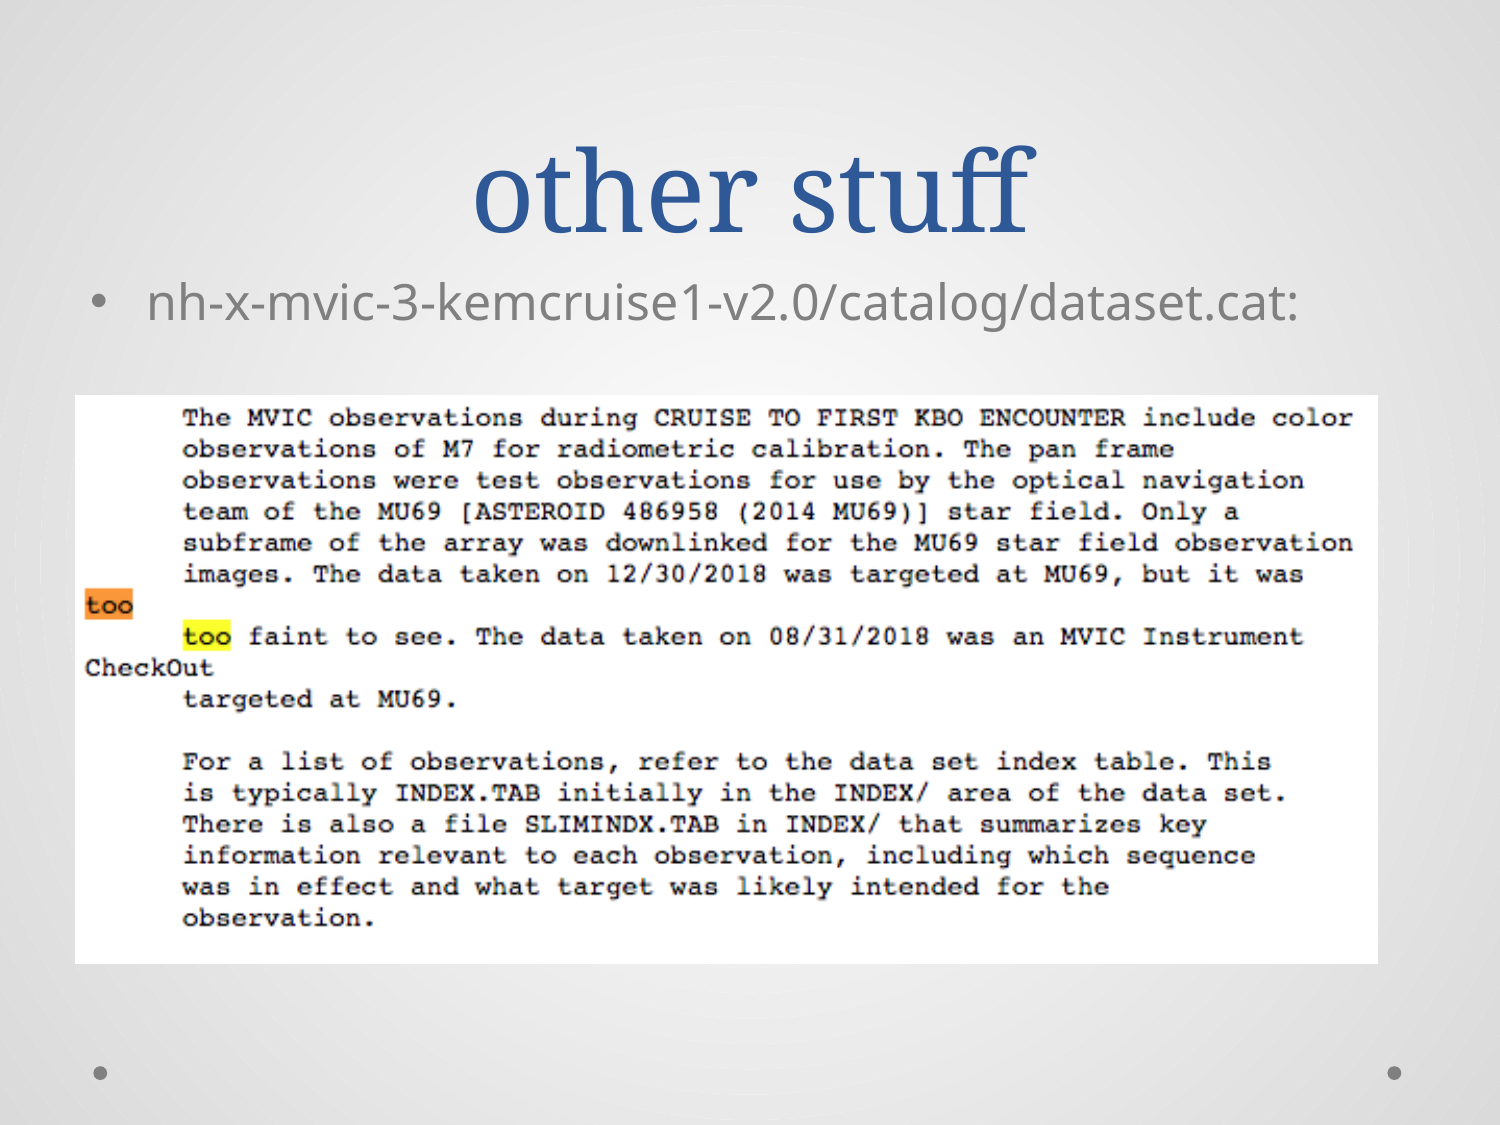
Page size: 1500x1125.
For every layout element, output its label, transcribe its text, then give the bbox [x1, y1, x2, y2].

title other stuff [75, 0, 1425, 262]
list nh-x-mvic-3-kemcruise1-v2.0/catalog/dataset.cat: [75, 262, 1425, 1005]
picture [74, 394, 1378, 965]
